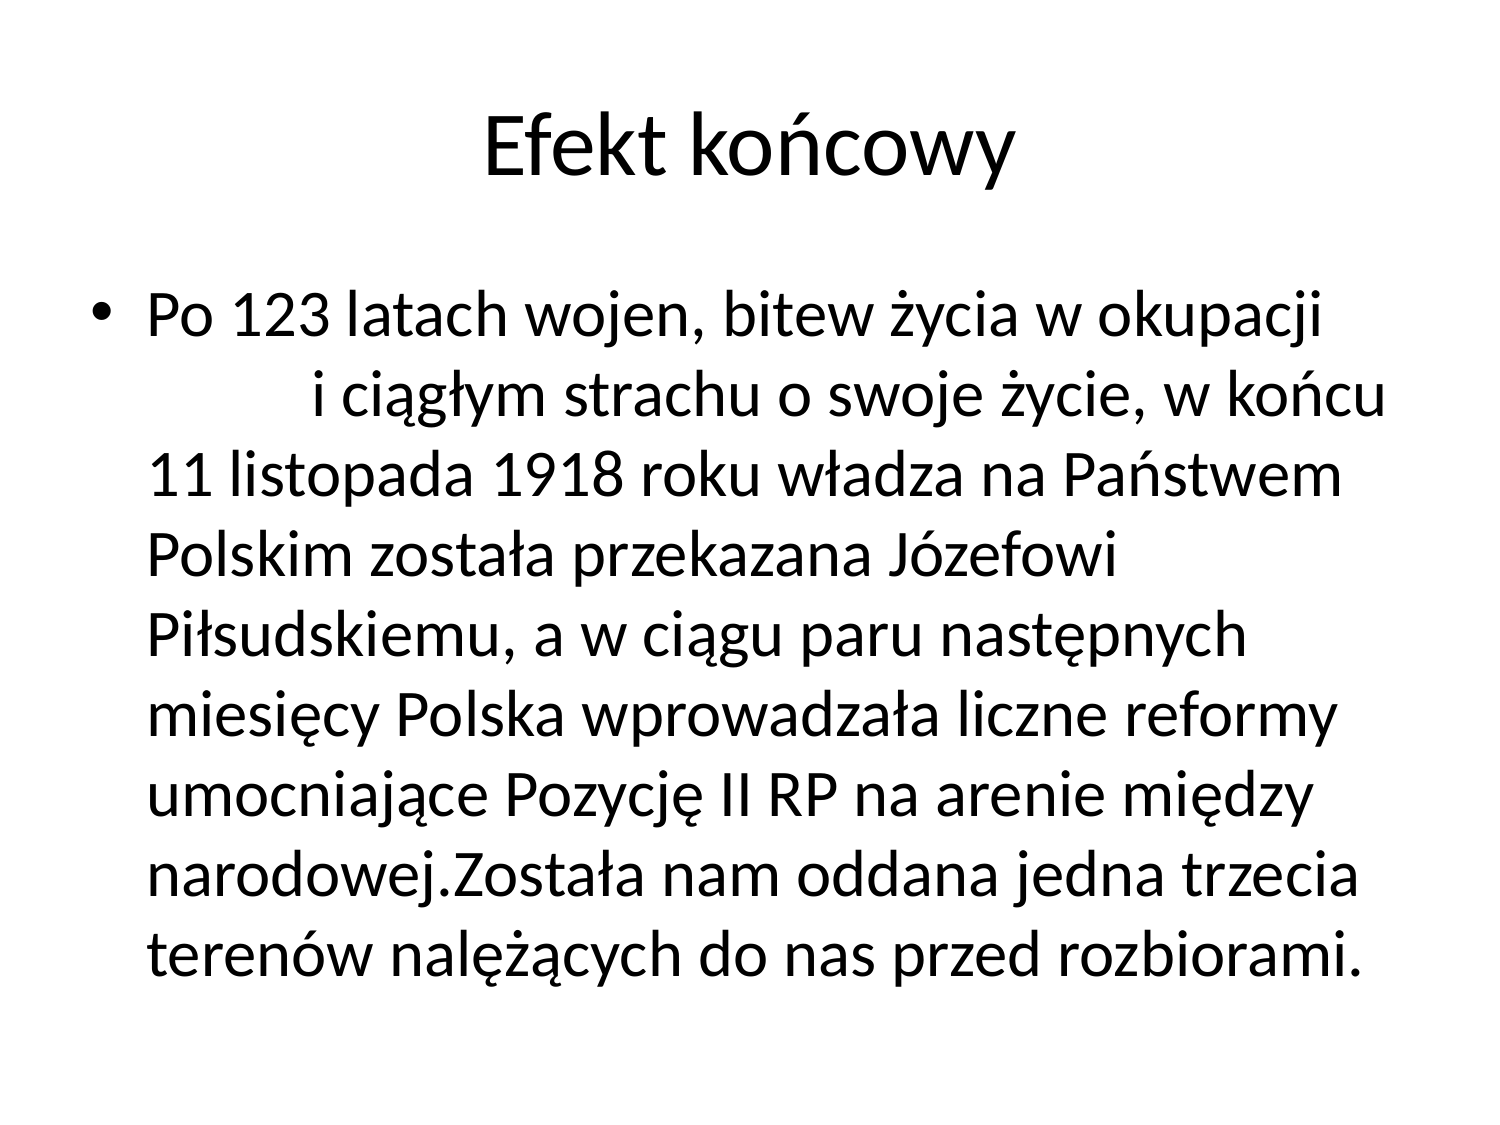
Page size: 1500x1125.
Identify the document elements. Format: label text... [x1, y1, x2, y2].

title Efekt końcowy [75, 45, 1425, 233]
list Po 123 latach wojen, bitew życia w okupacji i ciągłym strachu o swoje życie, w końcu 11 listopada 1918 roku władza na Państwem Polskim została przekazana Józefowi Piłsudskiemu, a w ciągu paru następnych miesięcy Polska wprowadzała liczne reformy umocniające Pozycję II RP na arenie między narodowej.Została nam oddana jedna trzecia terenów nalężących do nas przed rozbiorami. [75, 262, 1425, 1005]
